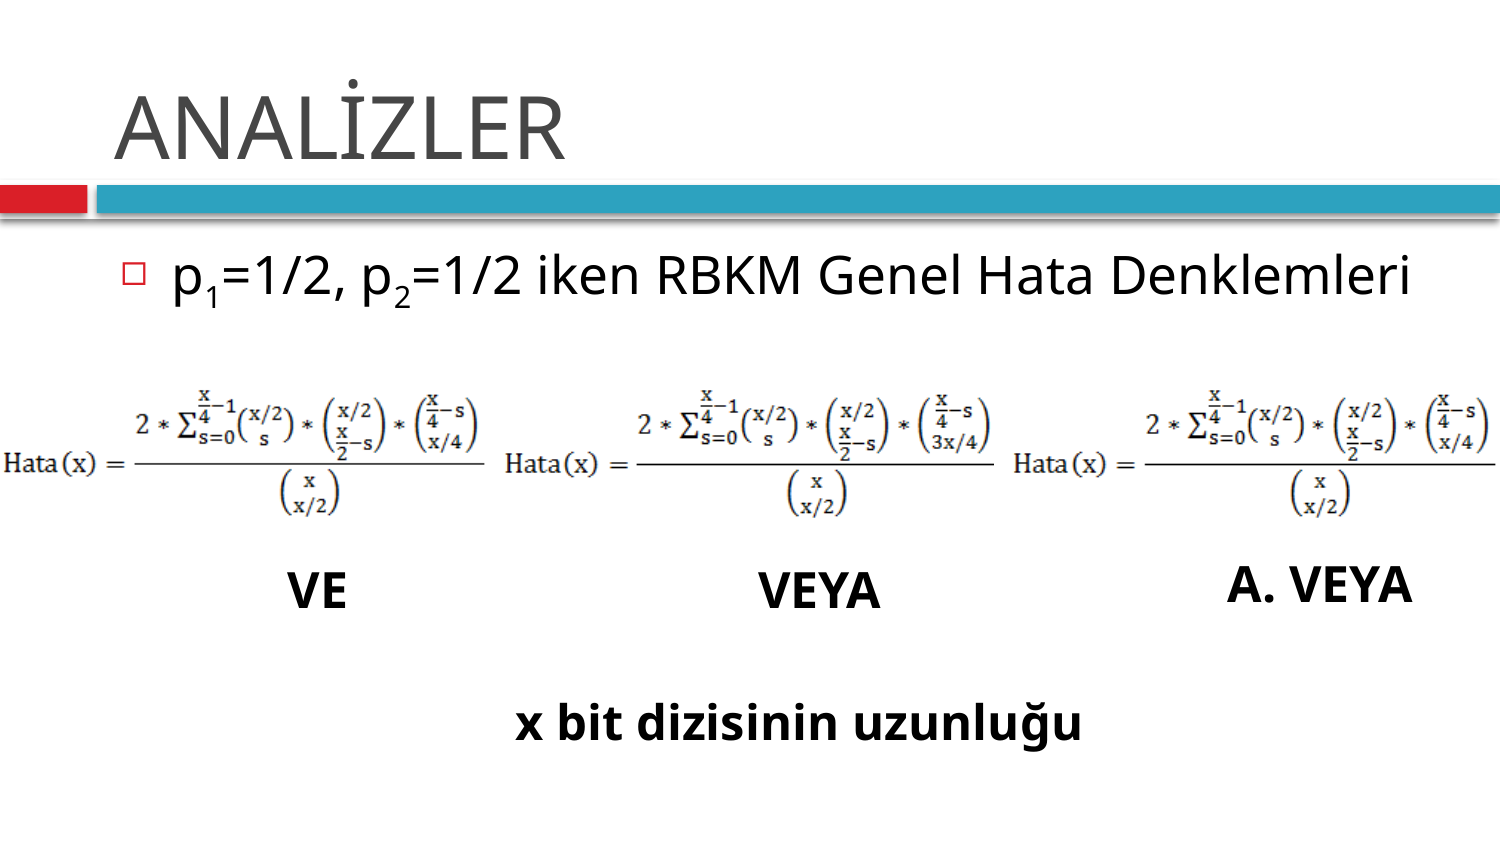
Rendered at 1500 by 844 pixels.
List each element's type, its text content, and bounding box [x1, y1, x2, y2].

list p1=1/2, p2=1/2 iken RBKM Genel Hata Denklemleri x bit dizisinin uzunluğu [105, 234, 1436, 771]
picture [503, 386, 994, 521]
text_box VE [273, 550, 364, 626]
picture [0, 386, 489, 521]
picture [1010, 386, 1500, 521]
title ANALİZLER [99, 19, 1438, 185]
text_box A. VEYA [1212, 545, 1428, 621]
text_box VEYA [743, 550, 897, 626]
